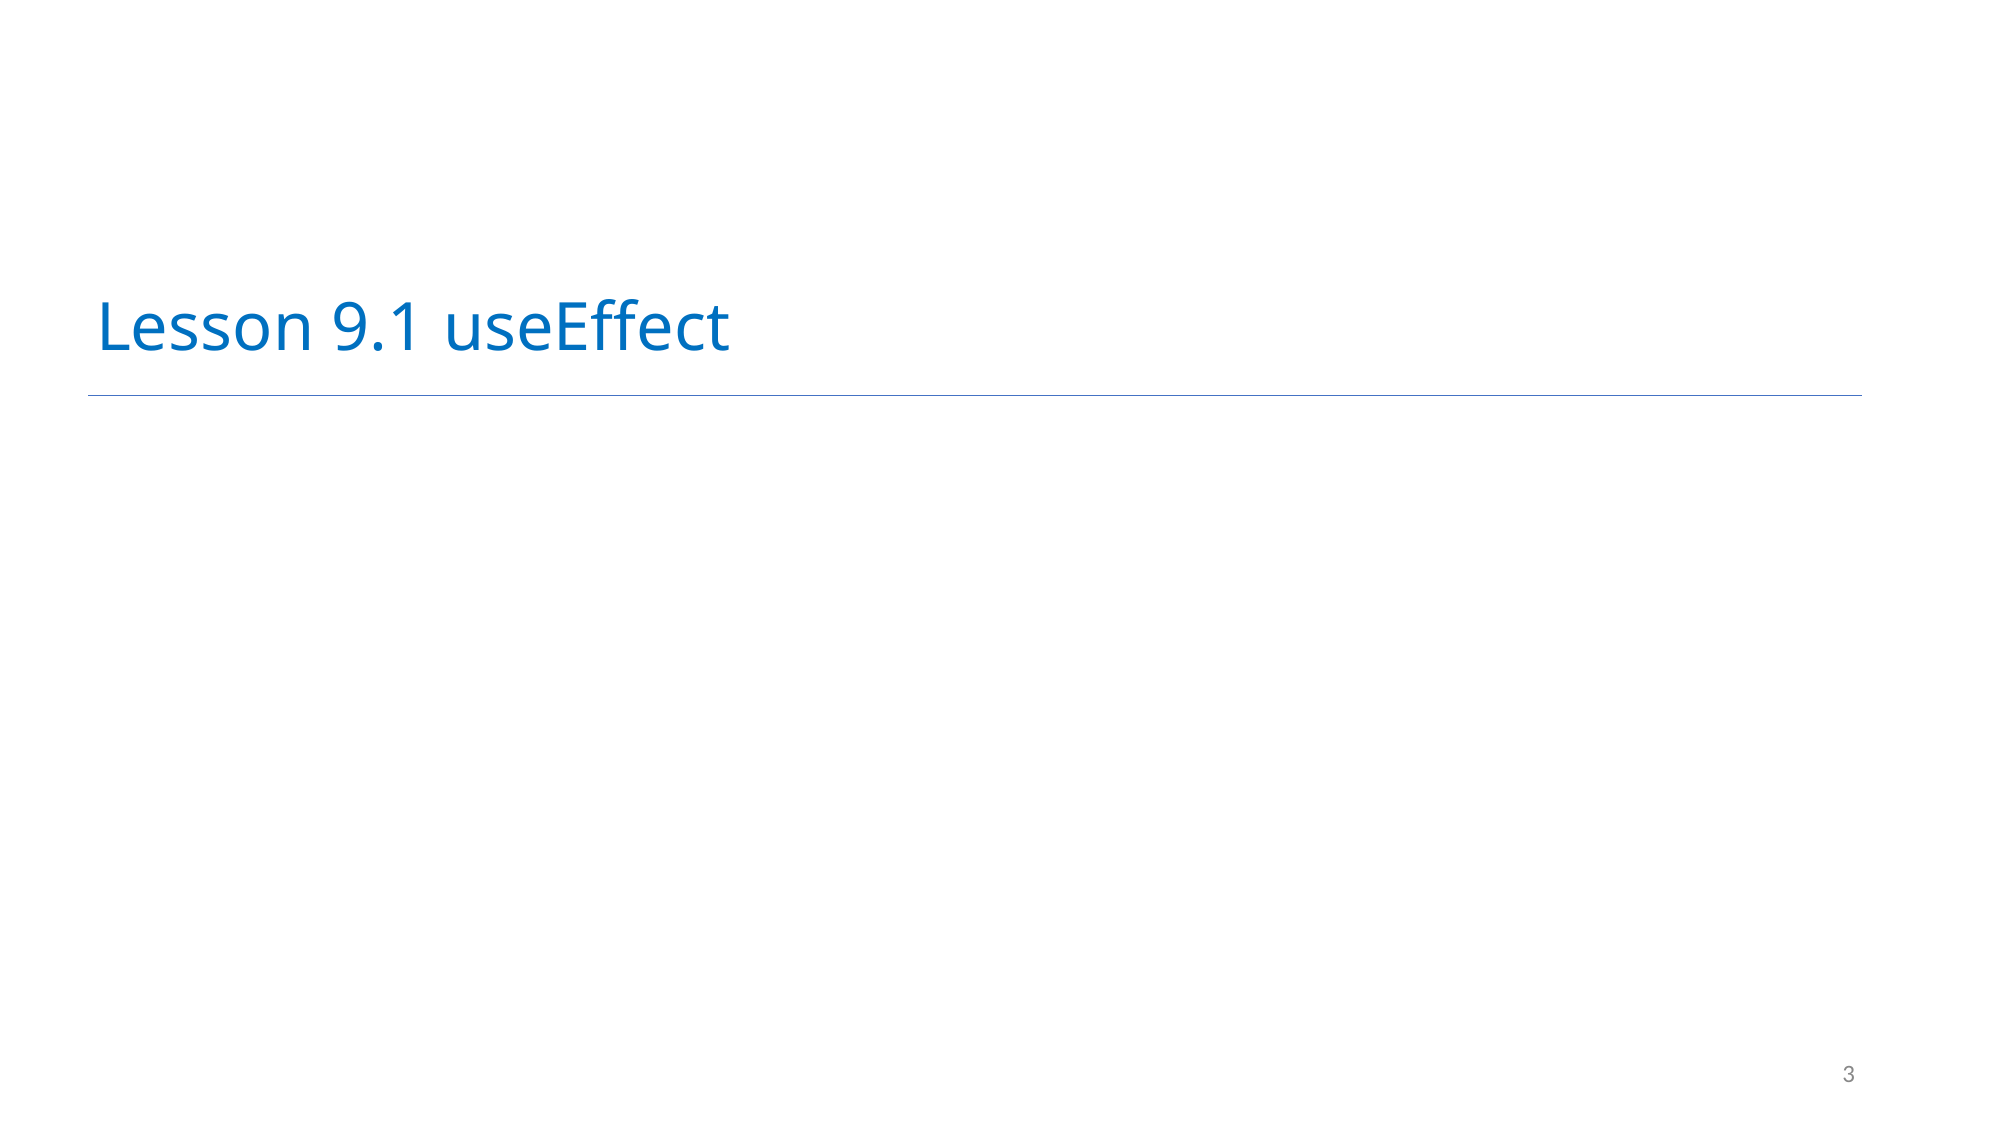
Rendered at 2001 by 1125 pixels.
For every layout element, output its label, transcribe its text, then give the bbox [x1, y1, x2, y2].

title Lesson 9.1 useEffect [87, 124, 1863, 374]
slide_number 3 [1819, 1051, 1863, 1094]
